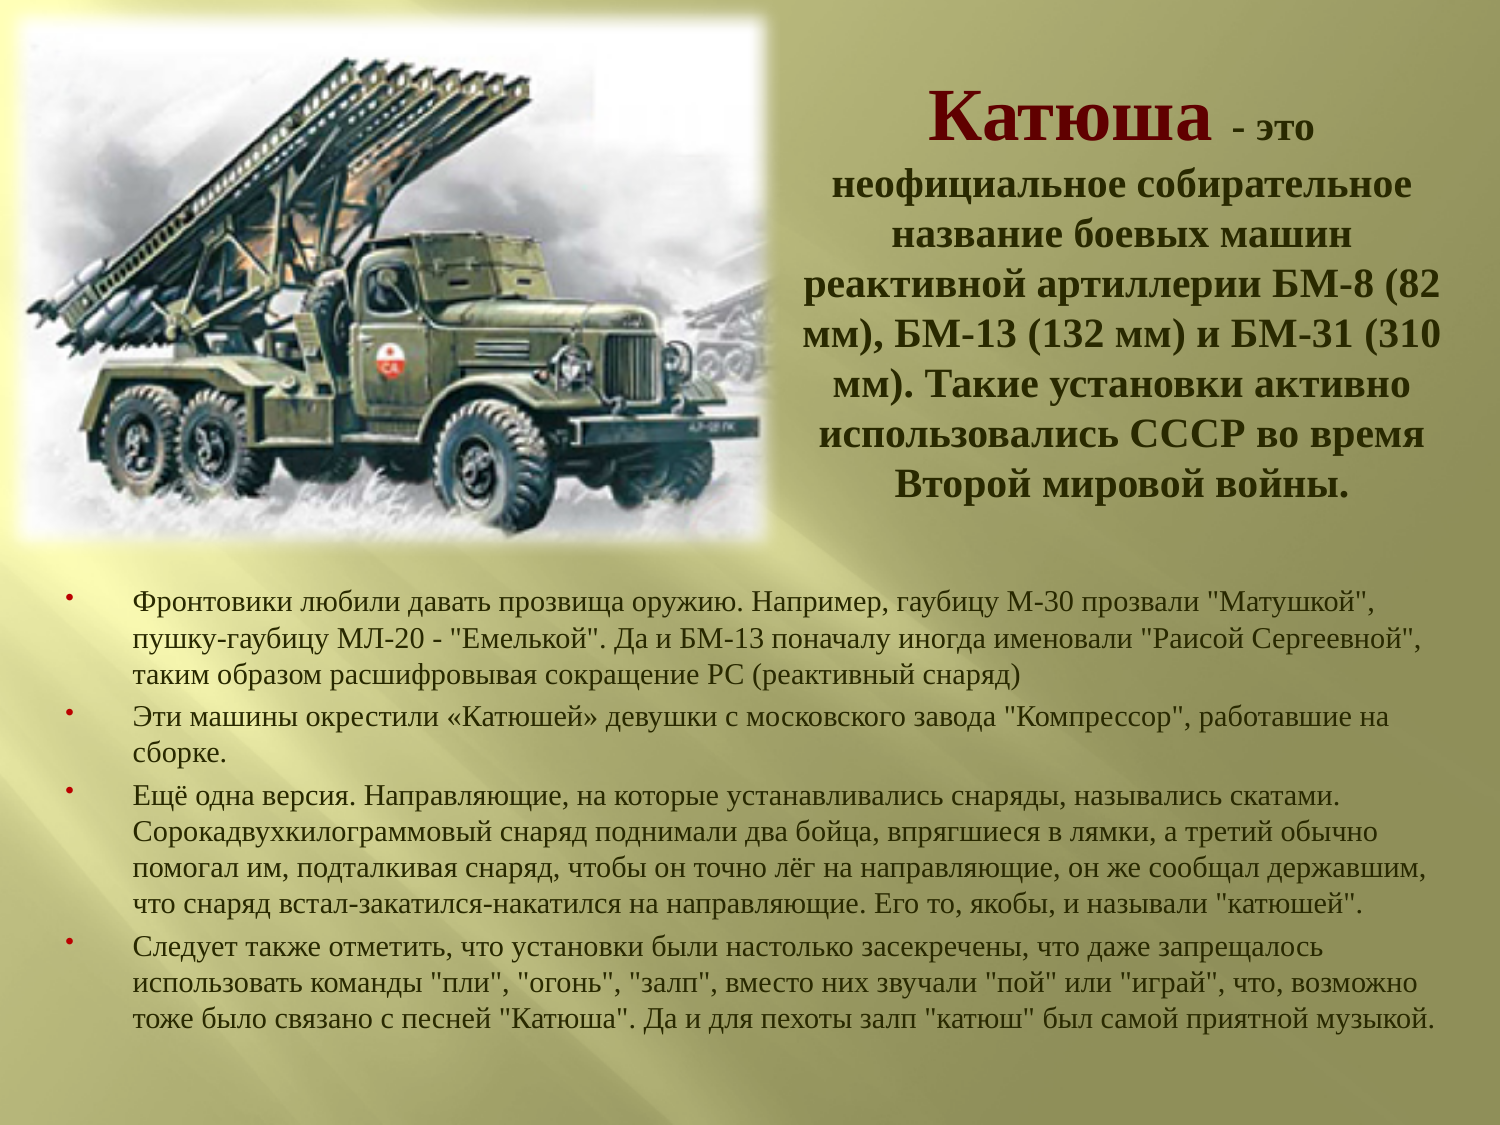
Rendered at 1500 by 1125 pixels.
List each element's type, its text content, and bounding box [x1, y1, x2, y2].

title Катюша - это неофициальное собирательное название боевых машин реактивной артиллерии БМ-8 (82 мм), БМ-13 (132 мм) и БМ-31 (310 мм). Такие установки активно использовались СССР во время Второй мировой войны. [822, 45, 1459, 528]
list Фронтовики любили давать прозвища оружию. Например, гаубицу М-30 прозвали "Матушкой", пушку-гаубицу МЛ-20 - "Емелькой". Да и БМ-13 поначалу иногда именовали "Раисой Сергеевной", таким образом расшифровывая сокращение РС (реактивный снаряд) Эти машины окрестили «Катюшей» девушки с московского завода "Компрессор", работавшие на сборке. Ещё одна версия. Направляющие, на которые устанавливались снаряды, назывались скатами. Сорокадвухкилограммовый снаряд поднимали два бойца, впрягшиеся в лямки, а третий обычно помогал им, подталкивая снаряд, чтобы он точно лёг на направляющие, он же сообщал державшим, что снаряд встал-закатился-накатился на направляющие. Его то, якобы, и называли "катюшей". Следует также отметить, что установки были настолько засекречены, что даже запрещалось использовать команды "пли", "огонь", "залп", вместо них звучали "пой" или "играй", что, возможно тоже было связано с песней "Катюша". Да и для пехоты залп "катюш" был самой приятной музыкой. [29, 574, 1459, 1083]
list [0, 0, 781, 557]
